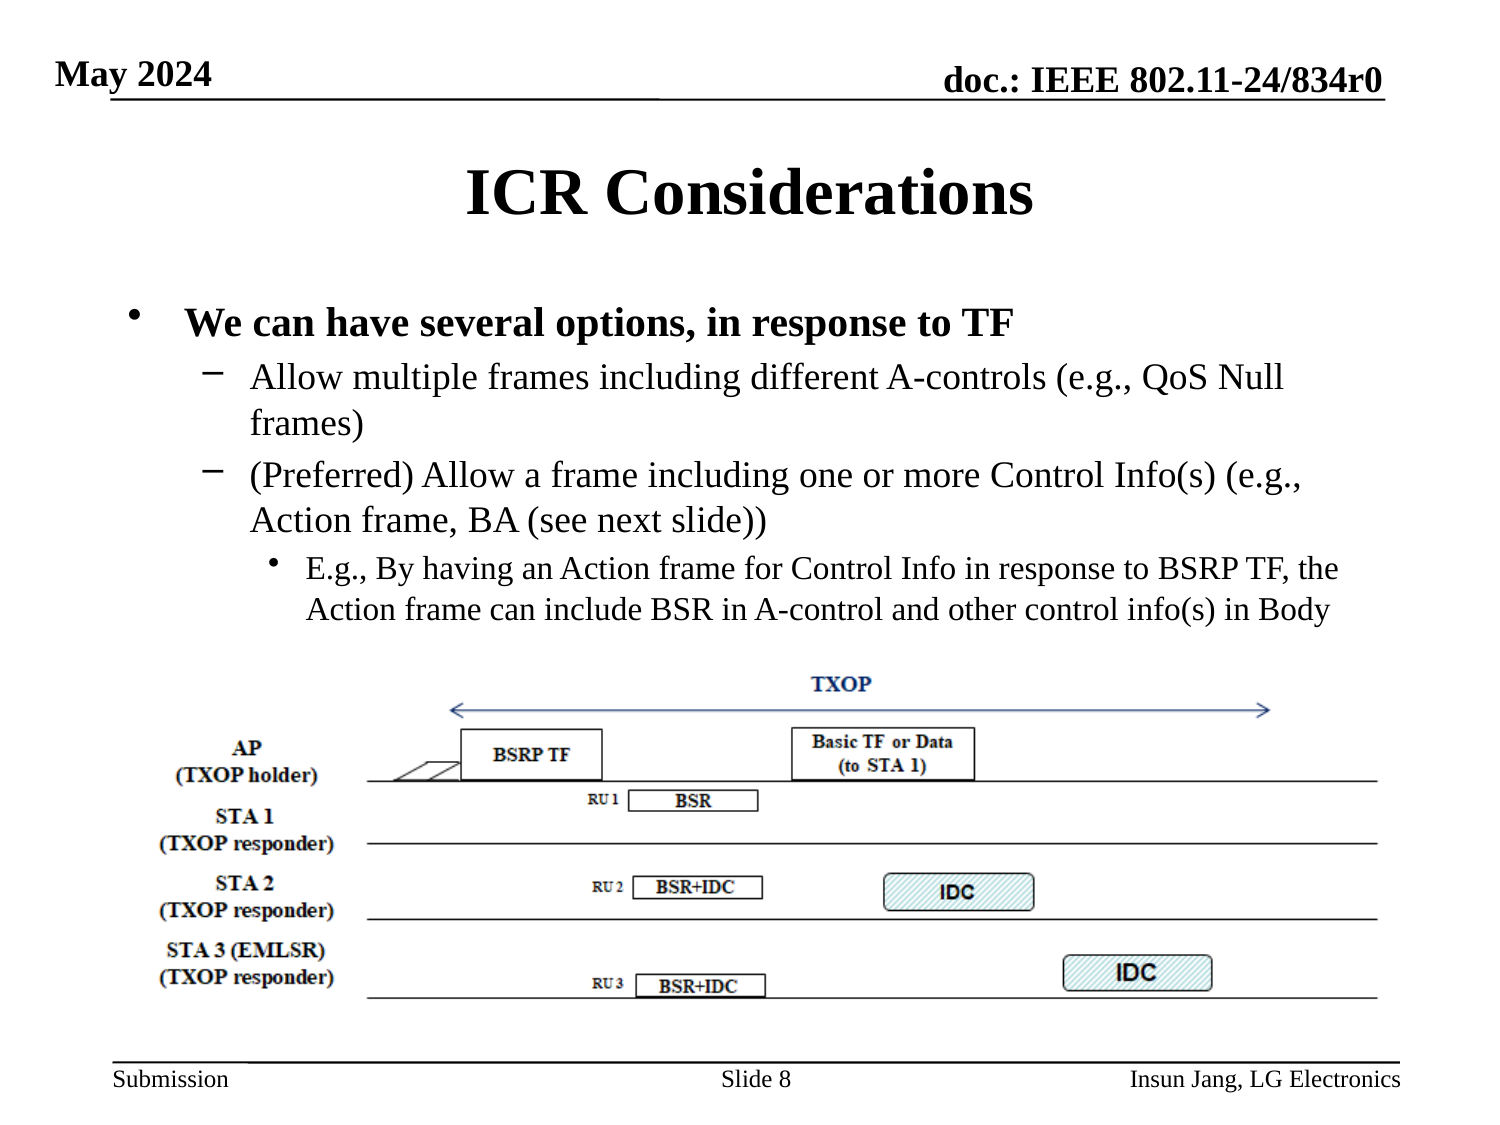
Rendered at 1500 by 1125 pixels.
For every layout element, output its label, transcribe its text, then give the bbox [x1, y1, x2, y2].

slide_number Slide 8 [712, 1061, 800, 1093]
footer Insun Jang, LG Electronics [1125, 1061, 1402, 1093]
list We can have several options, in response to TF Allow multiple frames including different A-controls (e.g., QoS Null frames) (Preferred) Allow a frame including one or more Control Info(s) (e.g., Action frame, BA (see next slide)) E.g., By having an Action frame for Control Info in response to BSRP TF, the Action frame can include BSR in A-control and other control info(s) in Body [112, 287, 1388, 1050]
title ICR Considerations [112, 112, 1388, 263]
picture [146, 662, 1379, 1009]
